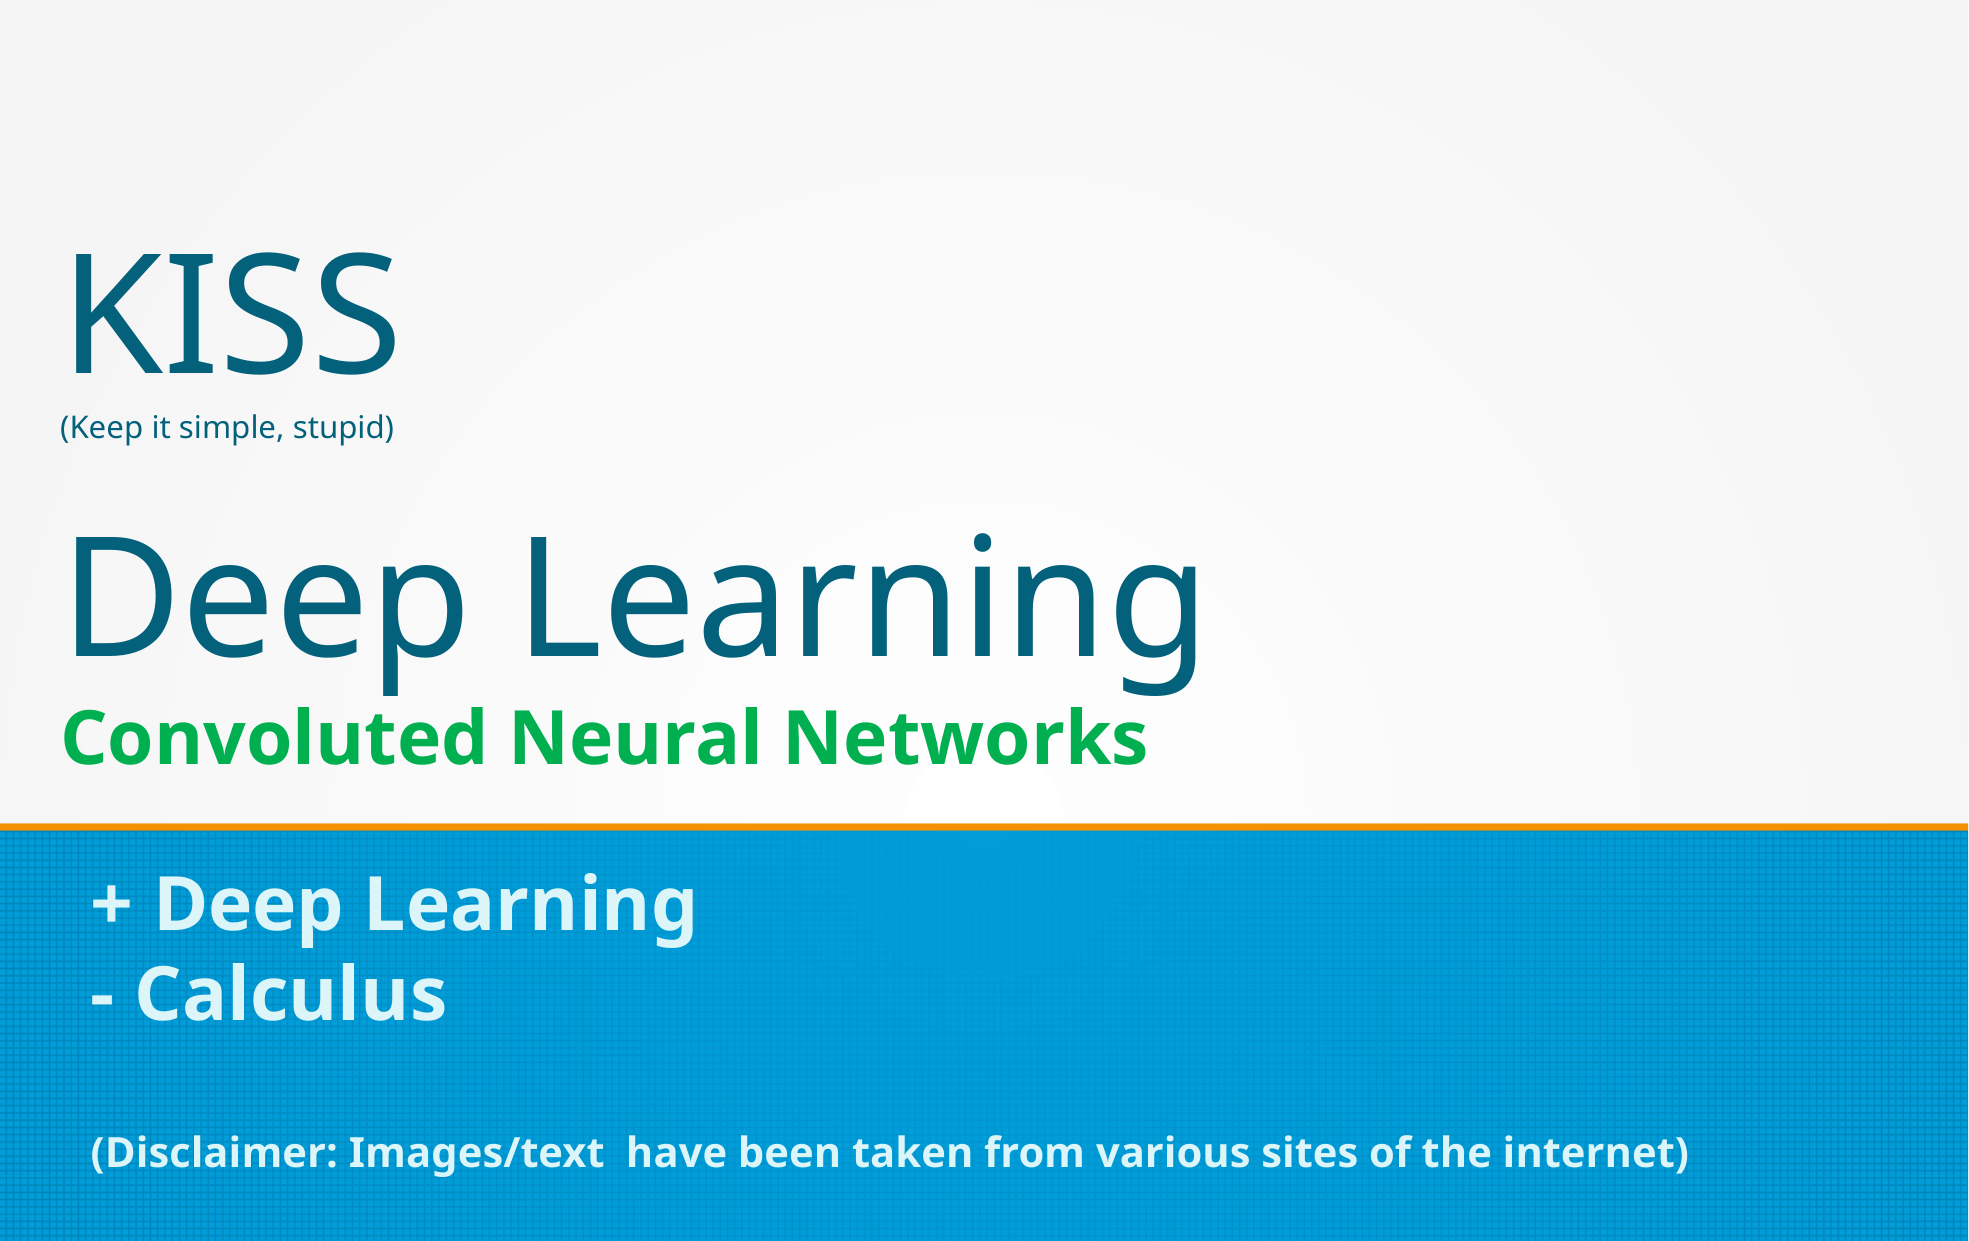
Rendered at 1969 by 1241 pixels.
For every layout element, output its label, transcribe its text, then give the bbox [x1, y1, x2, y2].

text_box + Deep Learning - Calculus (Disclaimer: Images/text have been taken from various sites of the internet) [90, 855, 1947, 1241]
picture [0, 0, 1969, 830]
text_box KISS (Keep it simple, stupid) Deep Learning Convoluted Neural Networks [59, 49, 1920, 780]
